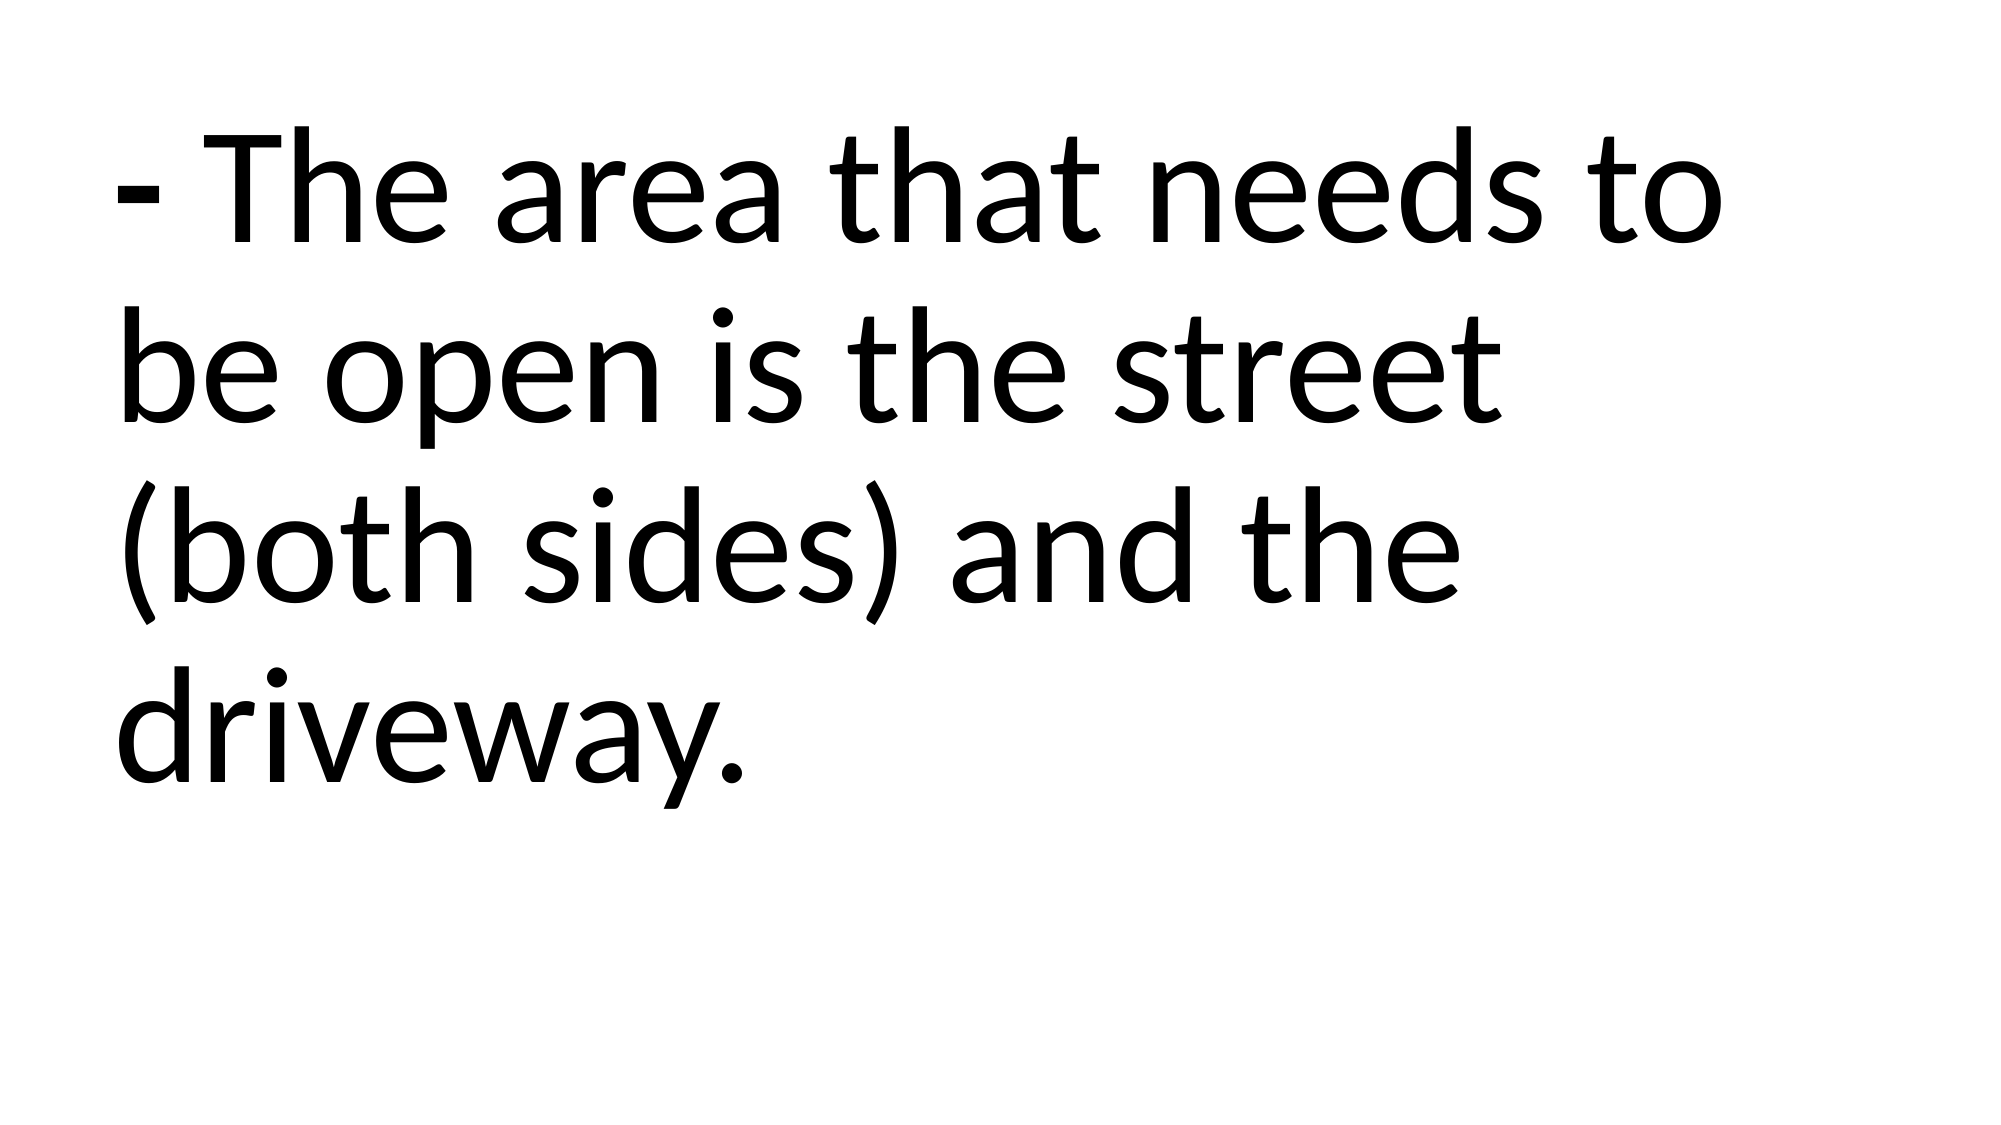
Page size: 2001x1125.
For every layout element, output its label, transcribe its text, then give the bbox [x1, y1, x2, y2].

list - The area that needs to be open is the street (both sides) and the driveway. [98, 90, 1905, 1047]
